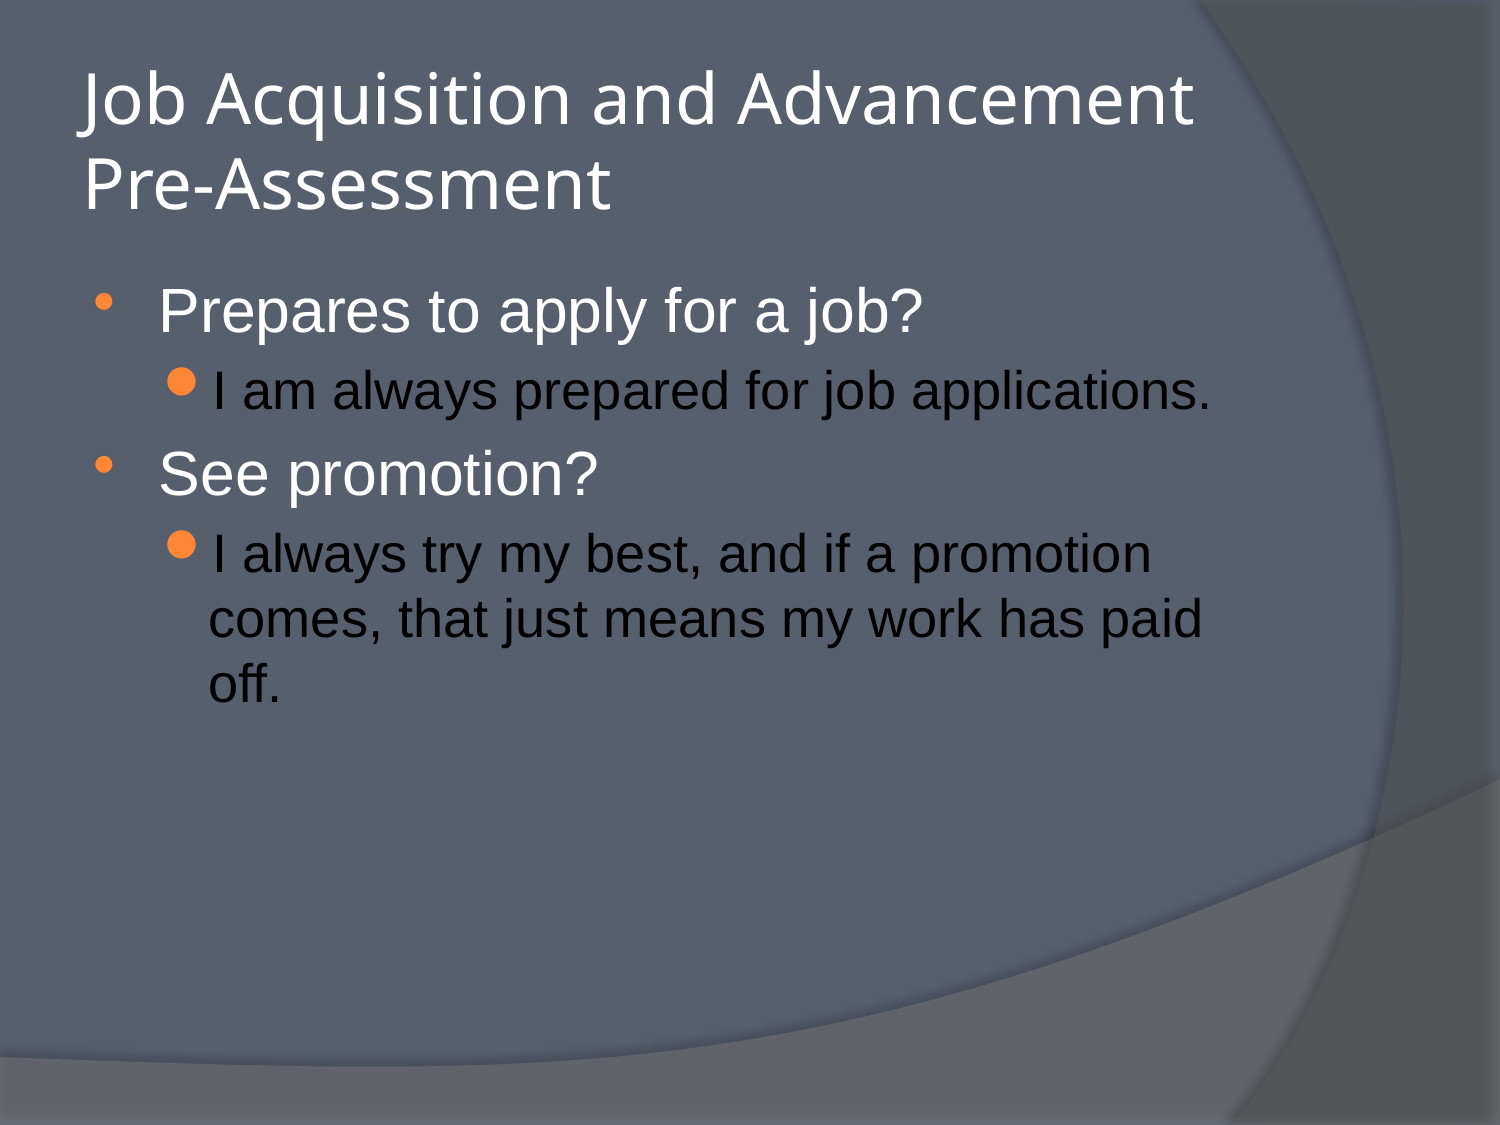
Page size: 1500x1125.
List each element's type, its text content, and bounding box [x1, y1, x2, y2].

list Prepares to apply for a job? I am always prepared for job applications. See promotion? I always try my best, and if a promotion comes, that just means my work has paid off. [75, 262, 1300, 1005]
title Job Acquisition and Advancement Pre-Assessment [75, 45, 1300, 233]
